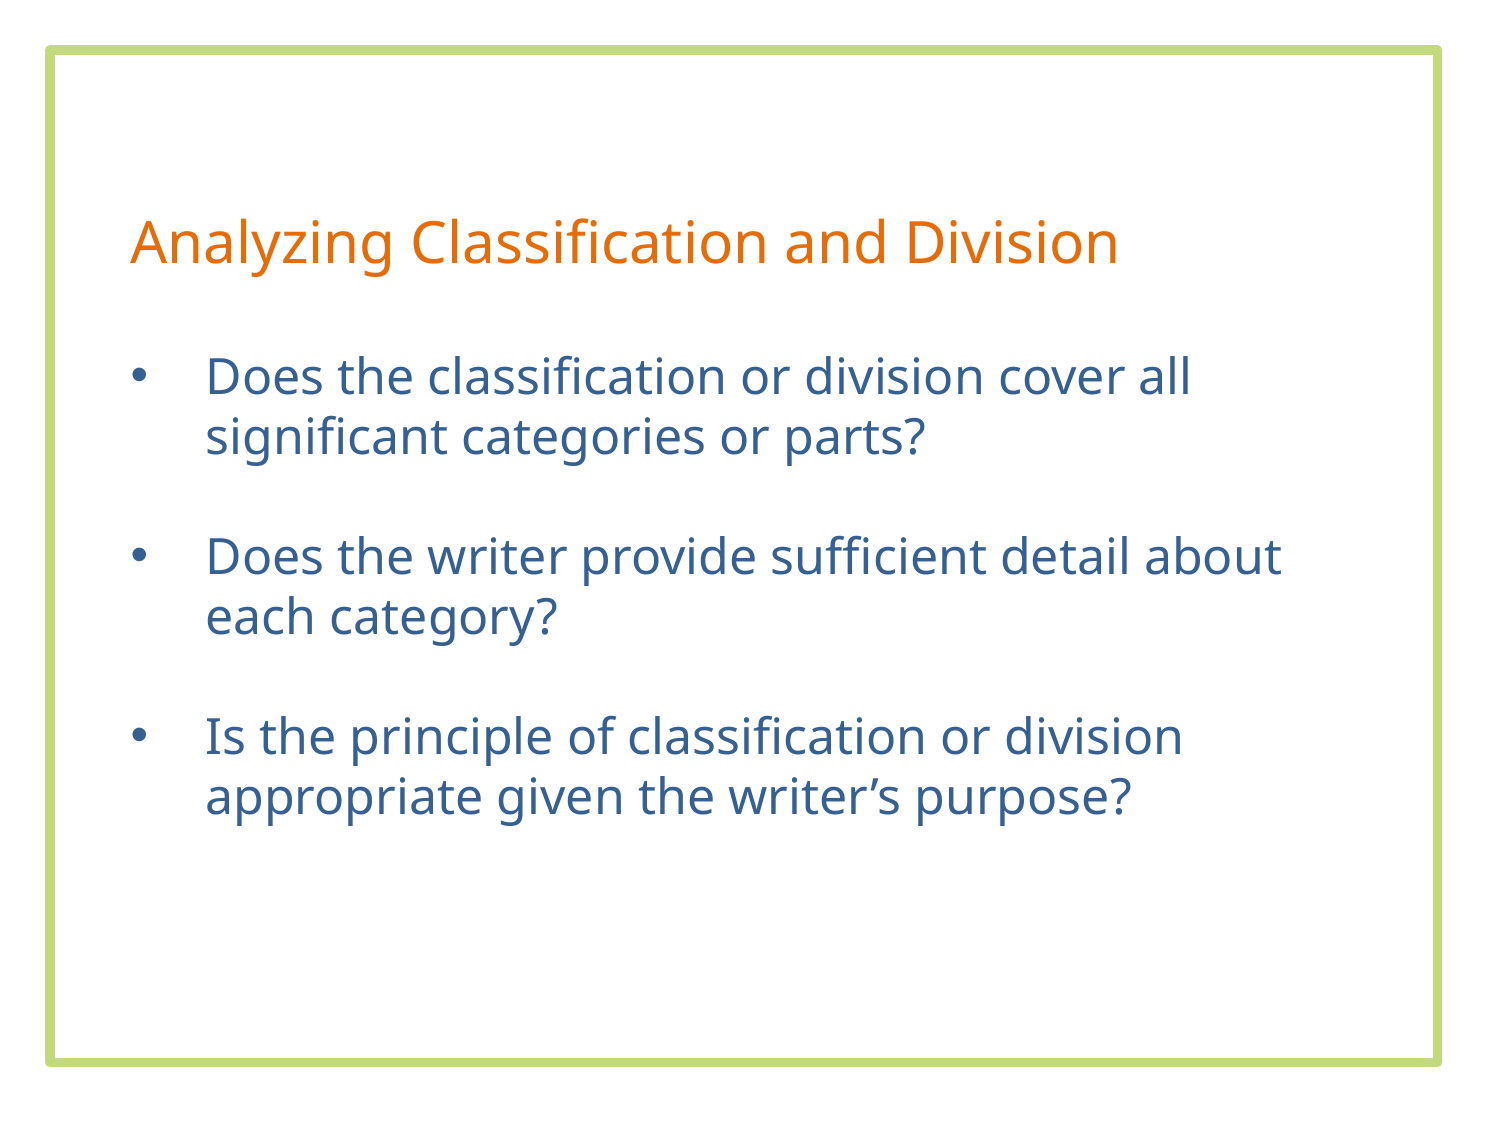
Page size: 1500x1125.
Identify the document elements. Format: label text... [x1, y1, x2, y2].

text_box [48, 48, 1440, 1065]
text_box Analyzing Classification and Division Does the classification or division cover all significant categories or parts? Does the writer provide sufficient detail about each category? Is the principle of classification or division appropriate given the writer’s purpose? [87, 137, 1400, 832]
